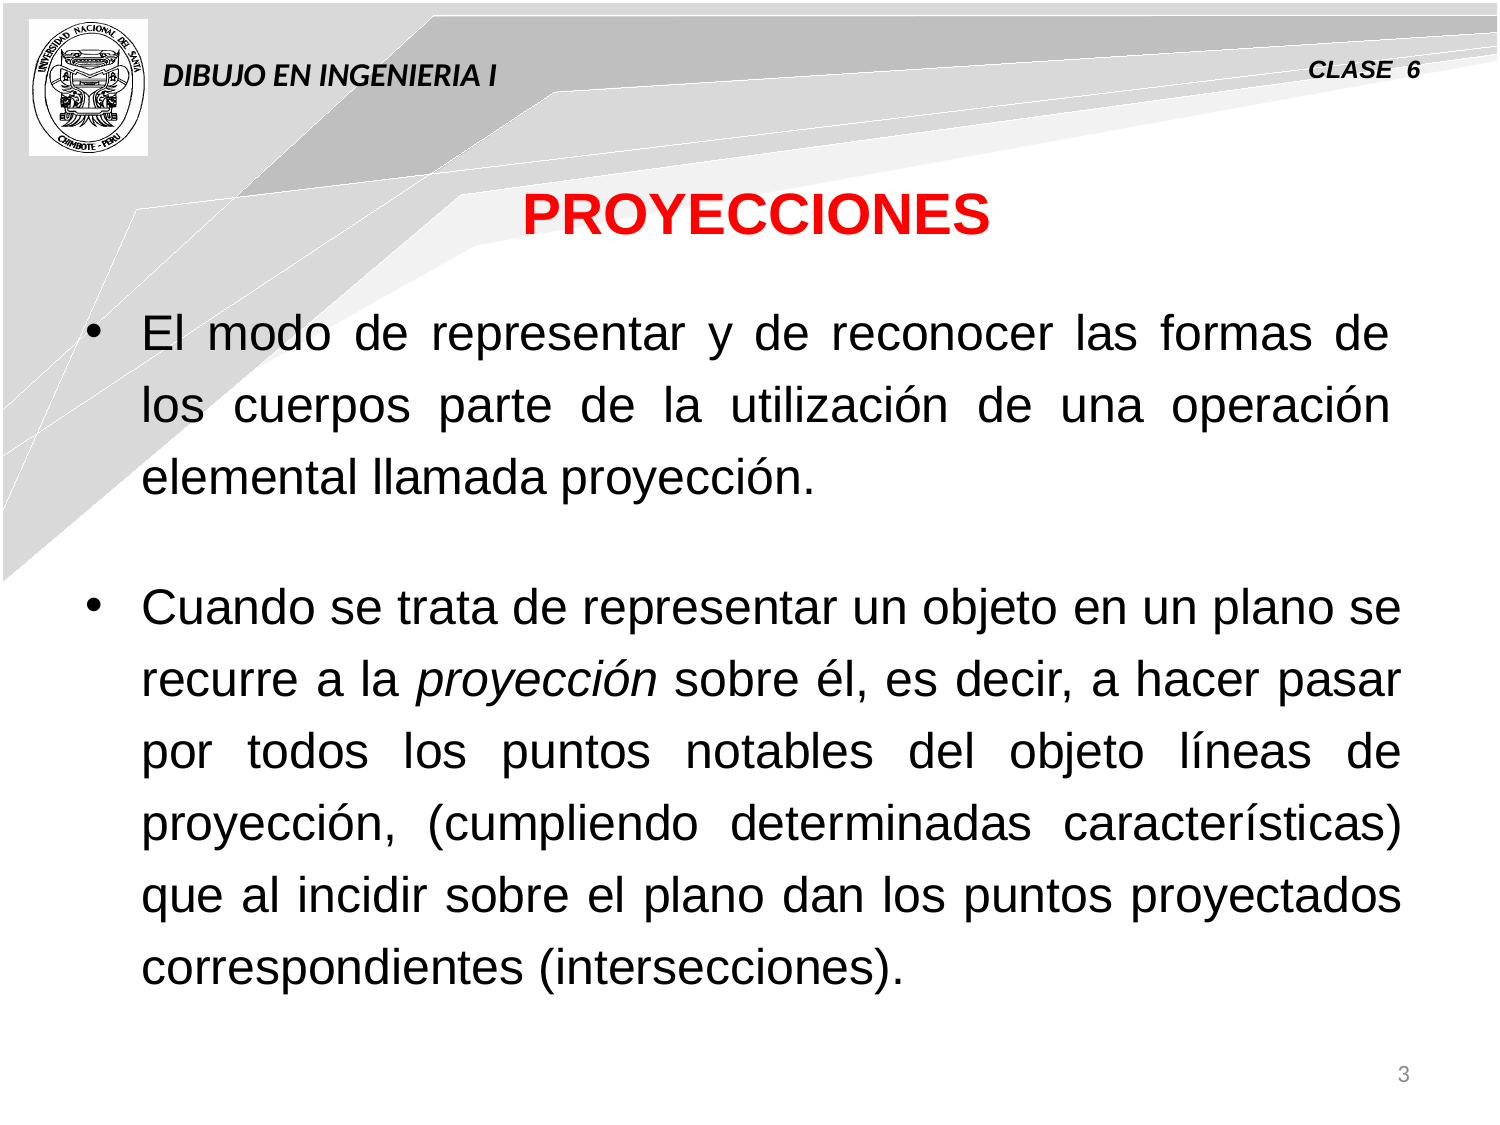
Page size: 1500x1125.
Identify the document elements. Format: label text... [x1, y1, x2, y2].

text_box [0, 0, 1500, 587]
slide_number 3 [1074, 1042, 1425, 1103]
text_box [29, 19, 1460, 156]
text_box Cuando se trata de representar un objeto en un plano se recurre a la proyección sobre él, es decir, a hacer pasar por todos los puntos notables del objeto líneas de proyección, (cumpliendo determinadas características) que al incidir sobre el plano dan los puntos proyectados correspondientes (intersecciones). [70, 595, 1418, 1071]
